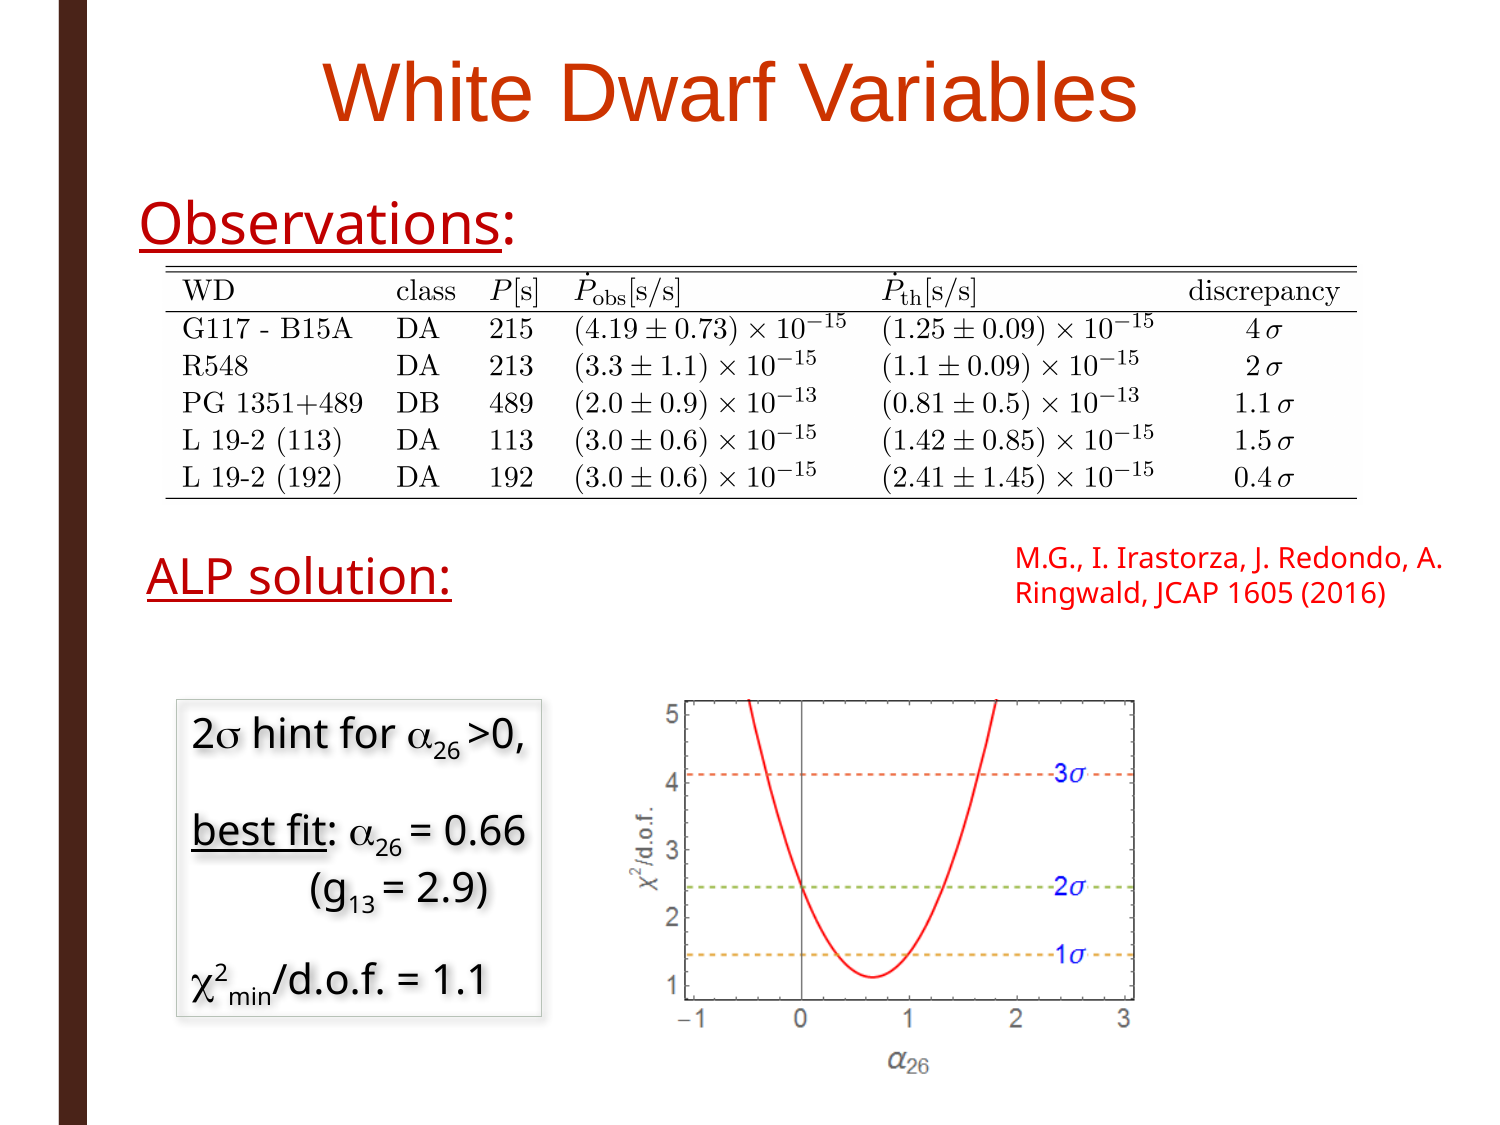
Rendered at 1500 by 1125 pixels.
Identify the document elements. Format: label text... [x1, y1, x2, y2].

picture [628, 699, 1136, 1079]
text_box White Dwarf Variables [124, 31, 1338, 126]
text_box 2s hint for a26 >0, best fit: a26 = 0.66 (g13 = 2.9) c2min/d.o.f. = 1.1 [176, 699, 542, 1017]
picture [162, 264, 1363, 505]
text_box ALP solution: [132, 537, 468, 613]
text_box M.G., I. Irastorza, J. Redondo, A. Ringwald, JCAP 1605 (2016) [999, 532, 1463, 618]
text_box Observations: [123, 178, 533, 264]
